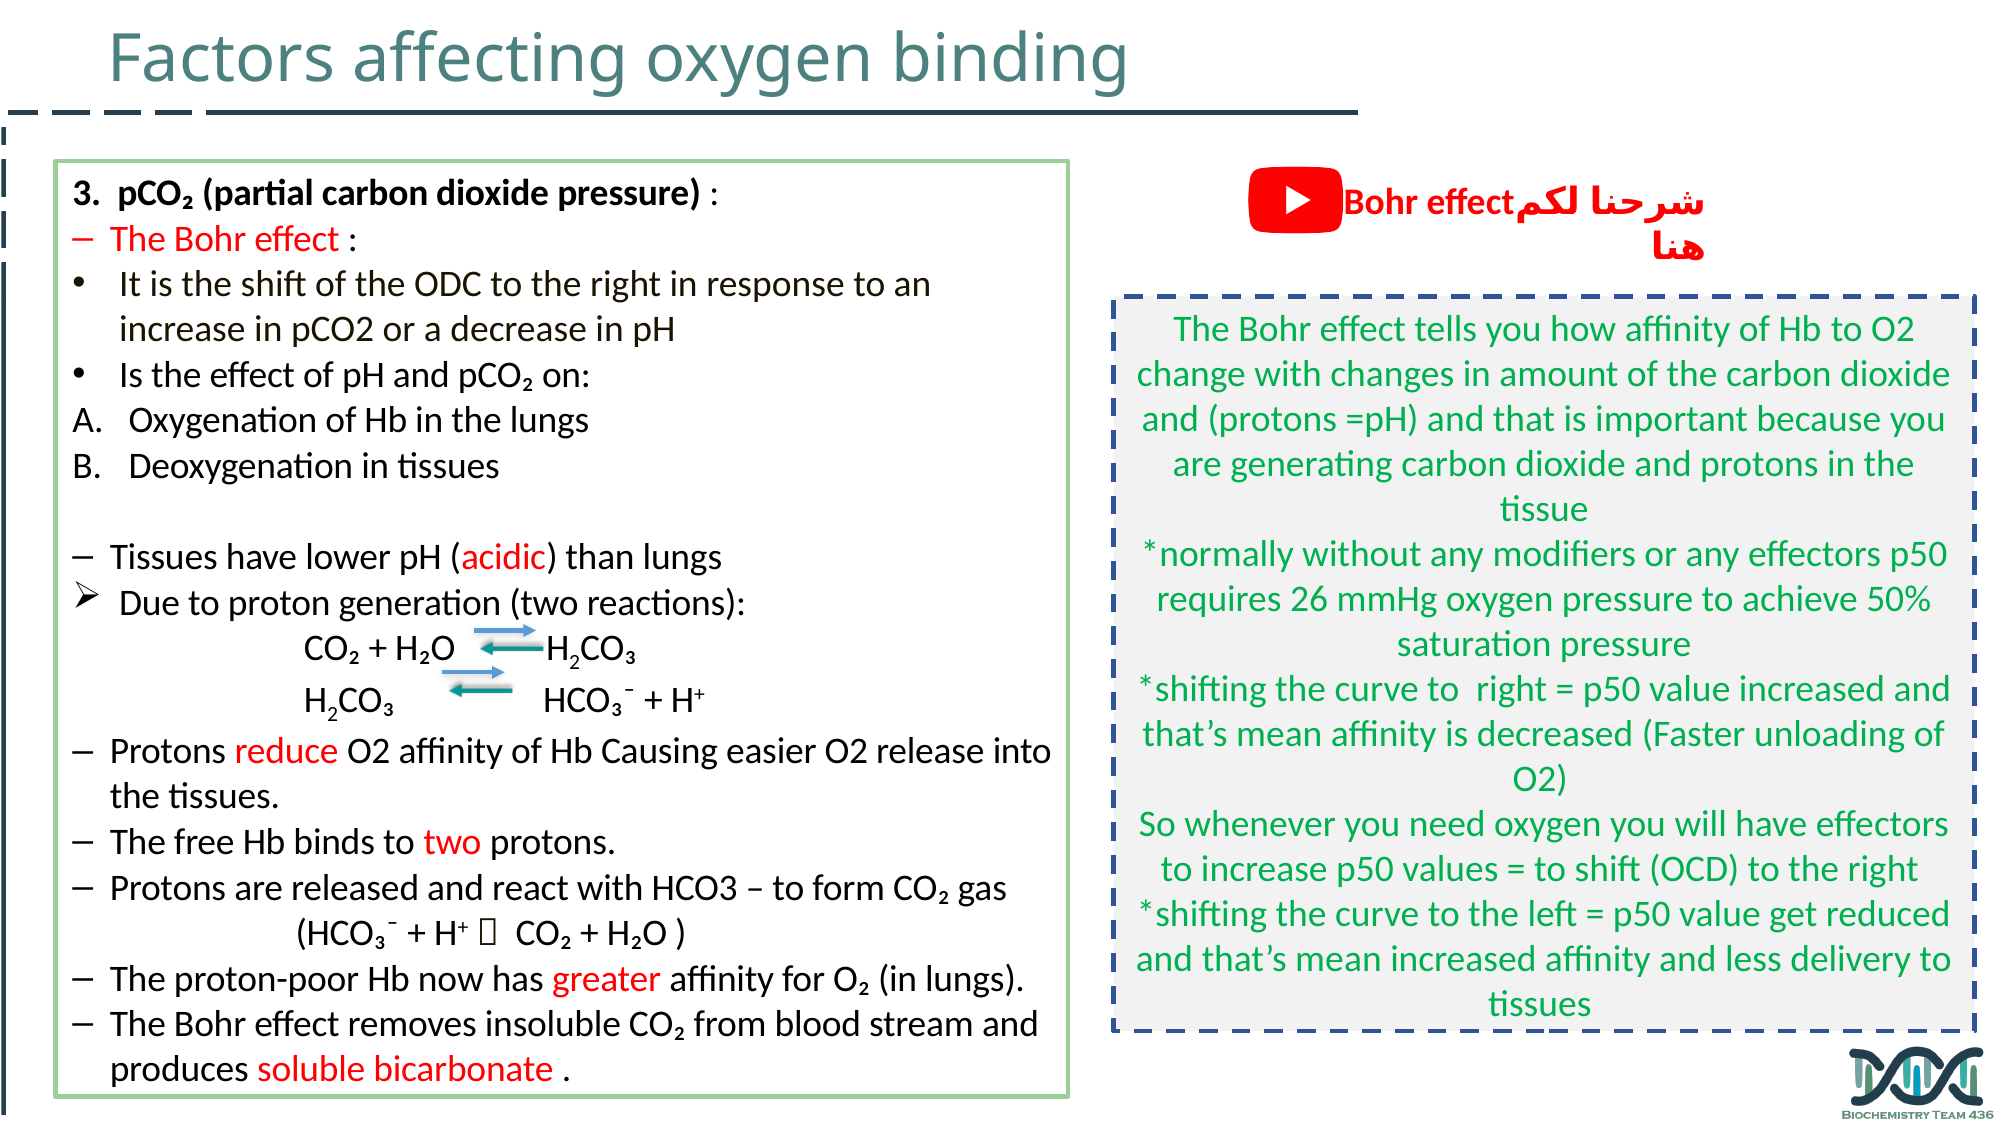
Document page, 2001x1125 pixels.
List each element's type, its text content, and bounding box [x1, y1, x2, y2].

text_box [460, 625, 550, 665]
text_box The Bohr effect tells you how affinity of Hb to O2 change with changes in amount of the carbon dioxide and (protons =pH) and that is important because you are generating carbon dioxide and protons in the tissue *normally without any modifiers or any effectors p50 requires 26 mmHg oxygen pressure to achieve 50% saturation pressure *shifting the curve to right = p50 value increased and that’s mean affinity is decreased (Faster unloading of O2) So whenever you need oxygen you will have effectors to increase p50 values = to shift (OCD) to the right *shifting the curve to the left = p50 value get reduced and that’s mean increased affinity and less delivery to tissues [1113, 296, 1975, 1032]
text_box شرحنا لكمBohr effect هنا [1424, 169, 1721, 275]
text_box 3. pCO₂ (partial carbon dioxide pressure) : The Bohr effect : It is the shift of the ODC to the right in response to an increase in pCO2 or a decrease in pH Is the effect of pH and pCO₂ on: Oxygenation of Hb in the lungs Deoxygenation in tissues Tissues have lower pH (acidic) than lungs Due to proton generation (two reactions): CO₂ + H₂O H2CO₃ H2CO₃ HCO₃⁻ + H+ Protons reduce O2 affinity of Hb Causing easier O2 release into the tissues. The free Hb binds to two protons. Protons are released and react with HCO3 – to form CO₂ gas (HCO₃⁻ + H+  CO₂ + H₂O ) The proton-poor Hb now has greater affinity for O₂ (in lungs). The Bohr effect removes insoluble CO₂ from blood stream and produces soluble bicarbonate . [55, 160, 1068, 1097]
text_box Factors affecting oxygen binding [92, 16, 1165, 103]
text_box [428, 667, 518, 707]
picture [1166, 103, 1424, 297]
picture [1834, 1046, 2001, 1125]
